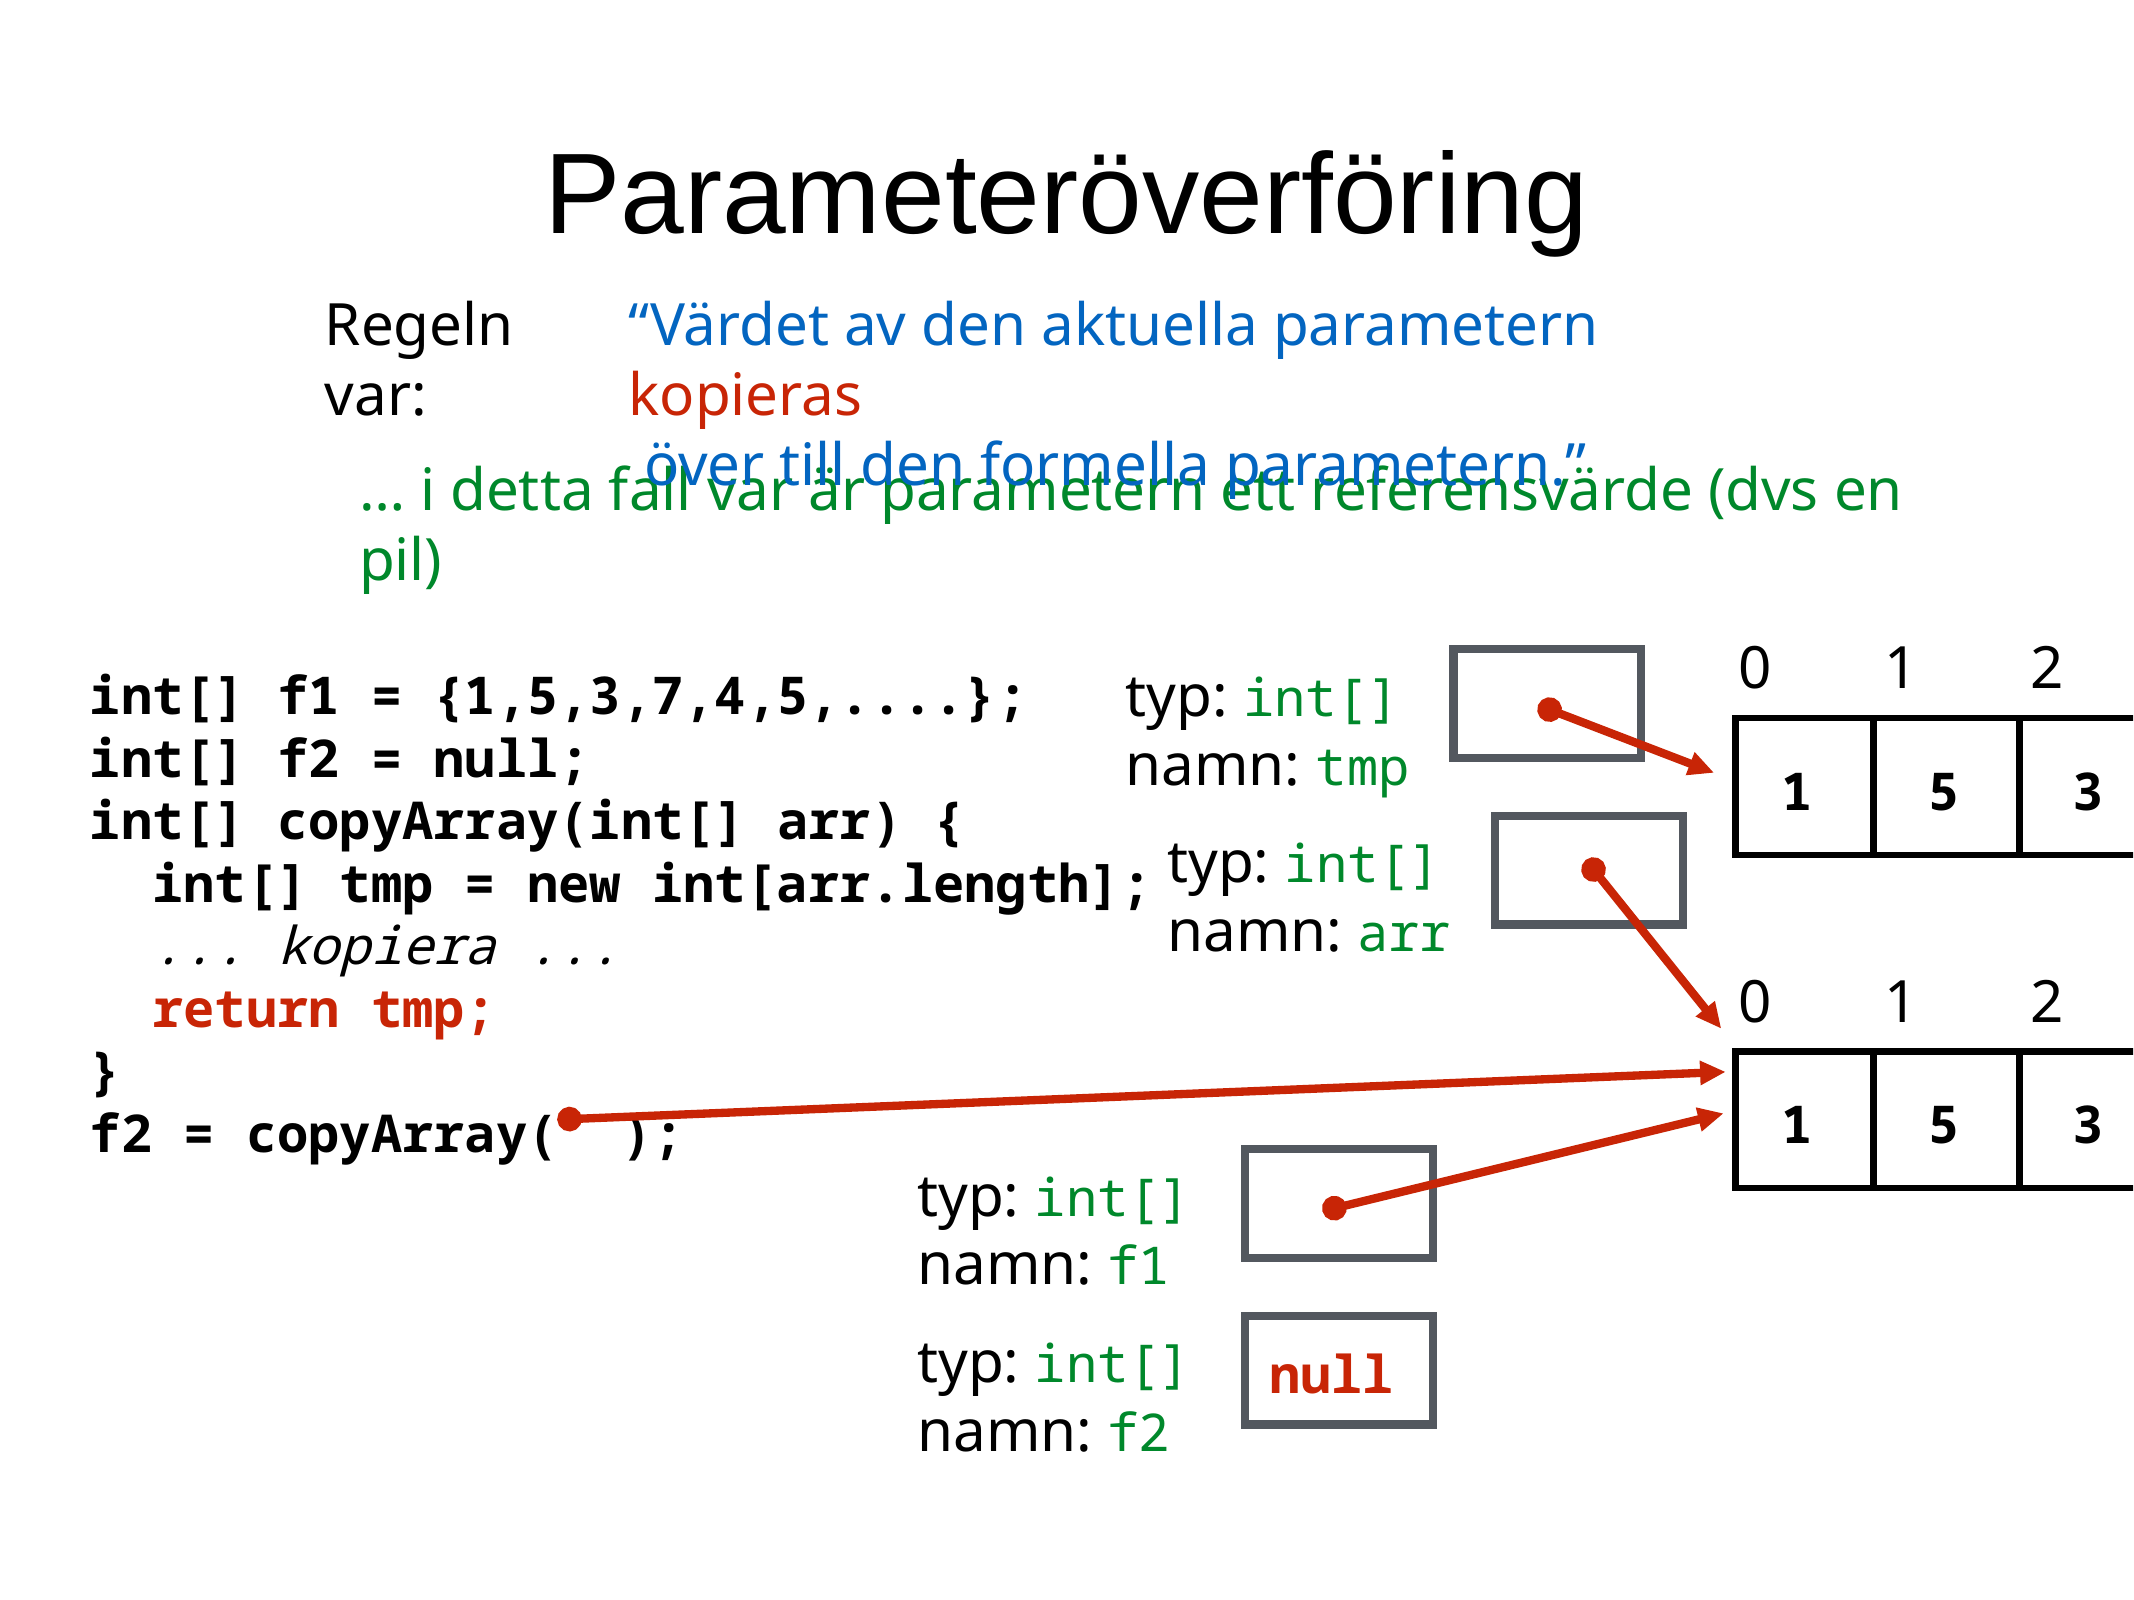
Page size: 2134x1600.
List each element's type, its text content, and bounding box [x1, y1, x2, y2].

text_box [1543, 703, 1714, 774]
text_box [563, 1066, 1726, 1126]
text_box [324, 287, 1775, 438]
text_box [1245, 1316, 1433, 1324]
text_box namn: arr [1167, 895, 1668, 964]
text_box namn: f2 [917, 1395, 1493, 1464]
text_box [917, 1149, 1493, 1311]
text_box null [1269, 1341, 1466, 1405]
text_box [1453, 649, 1642, 657]
text_box namn: tmp [1125, 728, 1701, 797]
text_box [1502, 1110, 1723, 1168]
text_box typ: int[] [1167, 824, 1743, 895]
text_box [1495, 815, 1683, 824]
text_box typ: int[] [1125, 657, 1701, 728]
text_box [1587, 863, 1721, 1029]
text_box Parameteröverföring [10, 10, 2123, 365]
text_box typ: int[] [917, 1324, 1493, 1395]
text_box int[] f1 = {1,5,3,7,4,5,....}; int[] f2 = null; int[] copyArray(int[] arr) { int[] tmp = new int[arr.length]; ... kopiera ... return tmp; } f2 = copyArray( ); [89, 662, 1153, 1163]
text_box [1735, 630, 2134, 855]
text_box … i detta fall var är parametern ett referensvärde (dvs en pil) [359, 451, 1973, 592]
text_box namn: arr [1615, 895, 1743, 964]
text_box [1735, 963, 2134, 1189]
